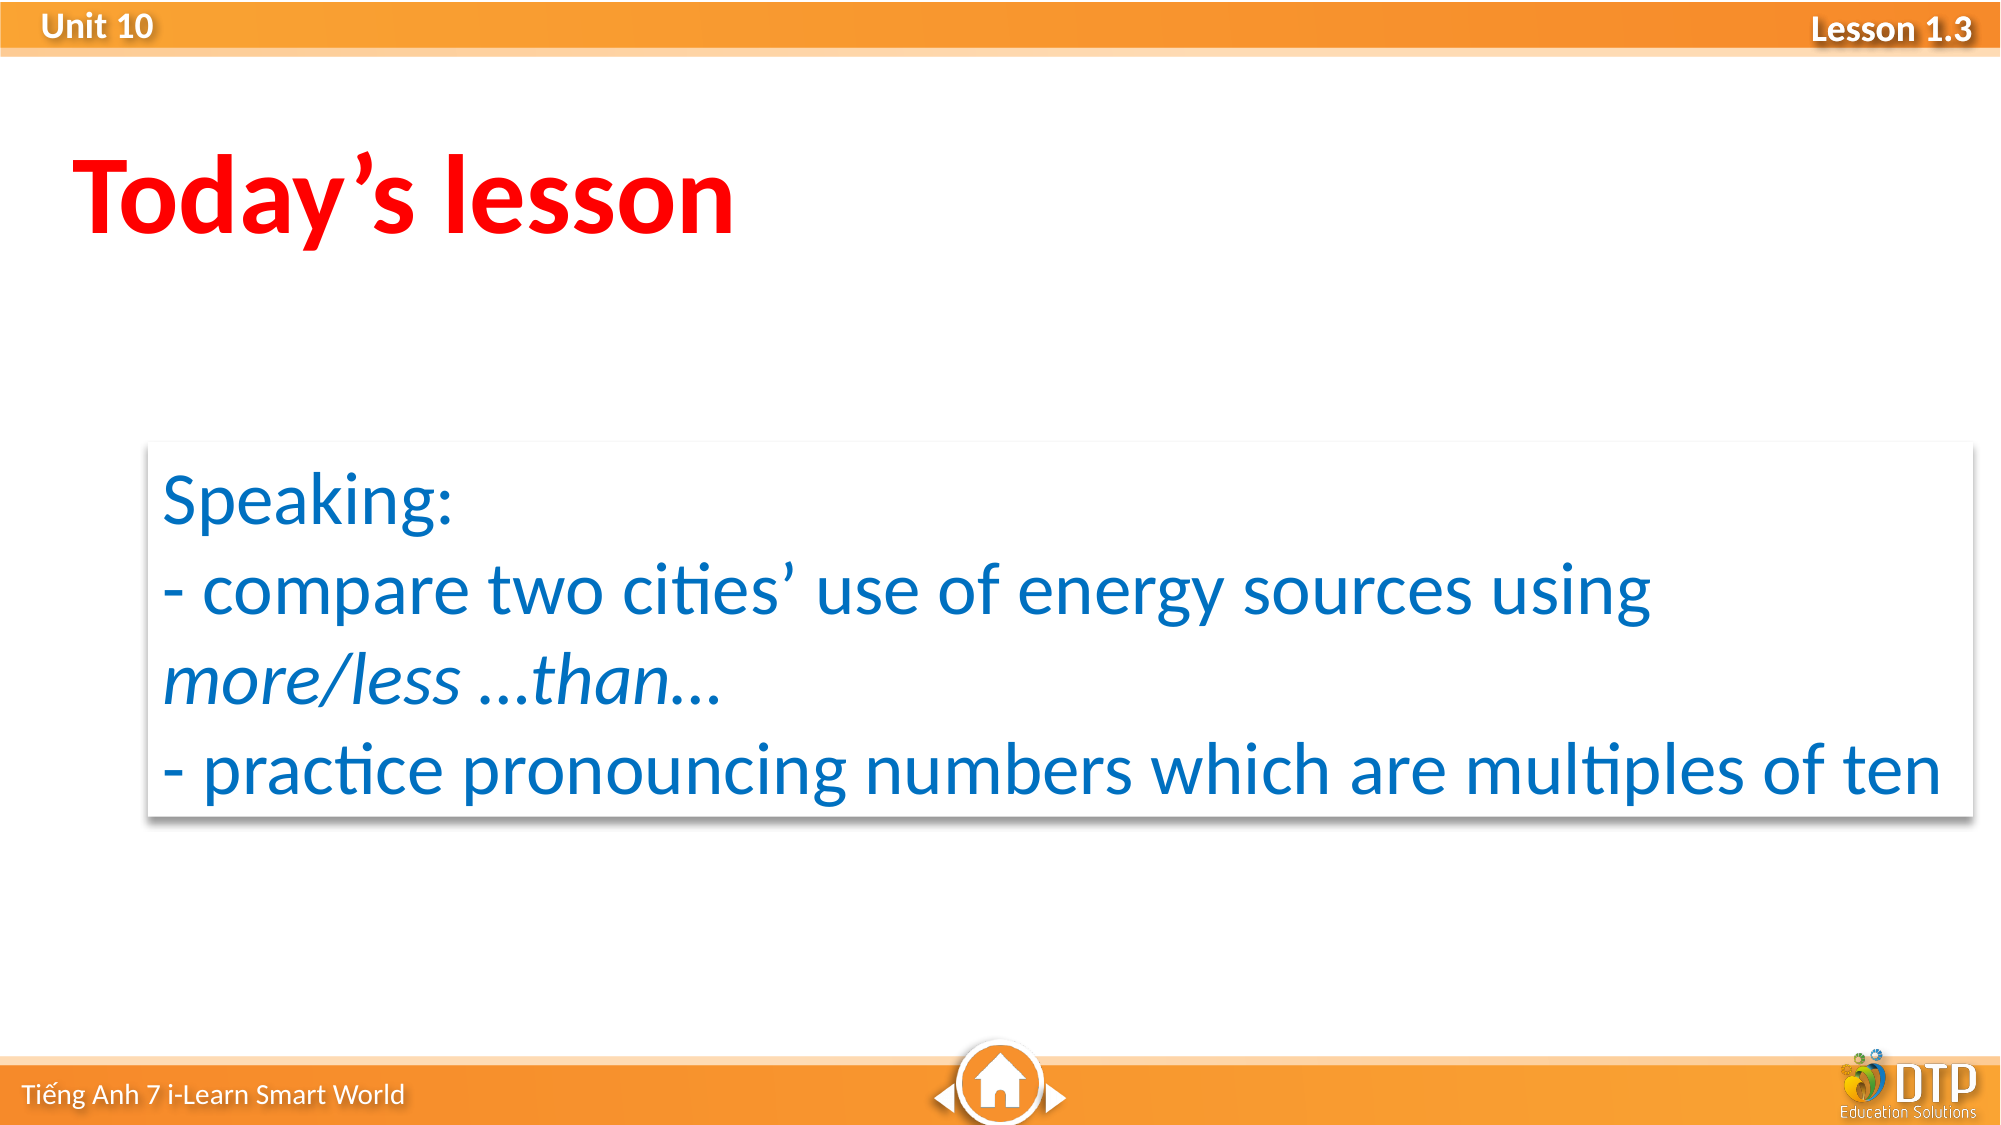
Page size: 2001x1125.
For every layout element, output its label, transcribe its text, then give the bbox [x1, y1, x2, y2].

picture [0, 2, 2001, 1125]
text_box Today’s lesson [57, 113, 753, 264]
text_box Speaking: - compare two cities’ use of energy sources using more/less …than… - practice pronouncing numbers which are multiples of ten [147, 441, 1973, 817]
